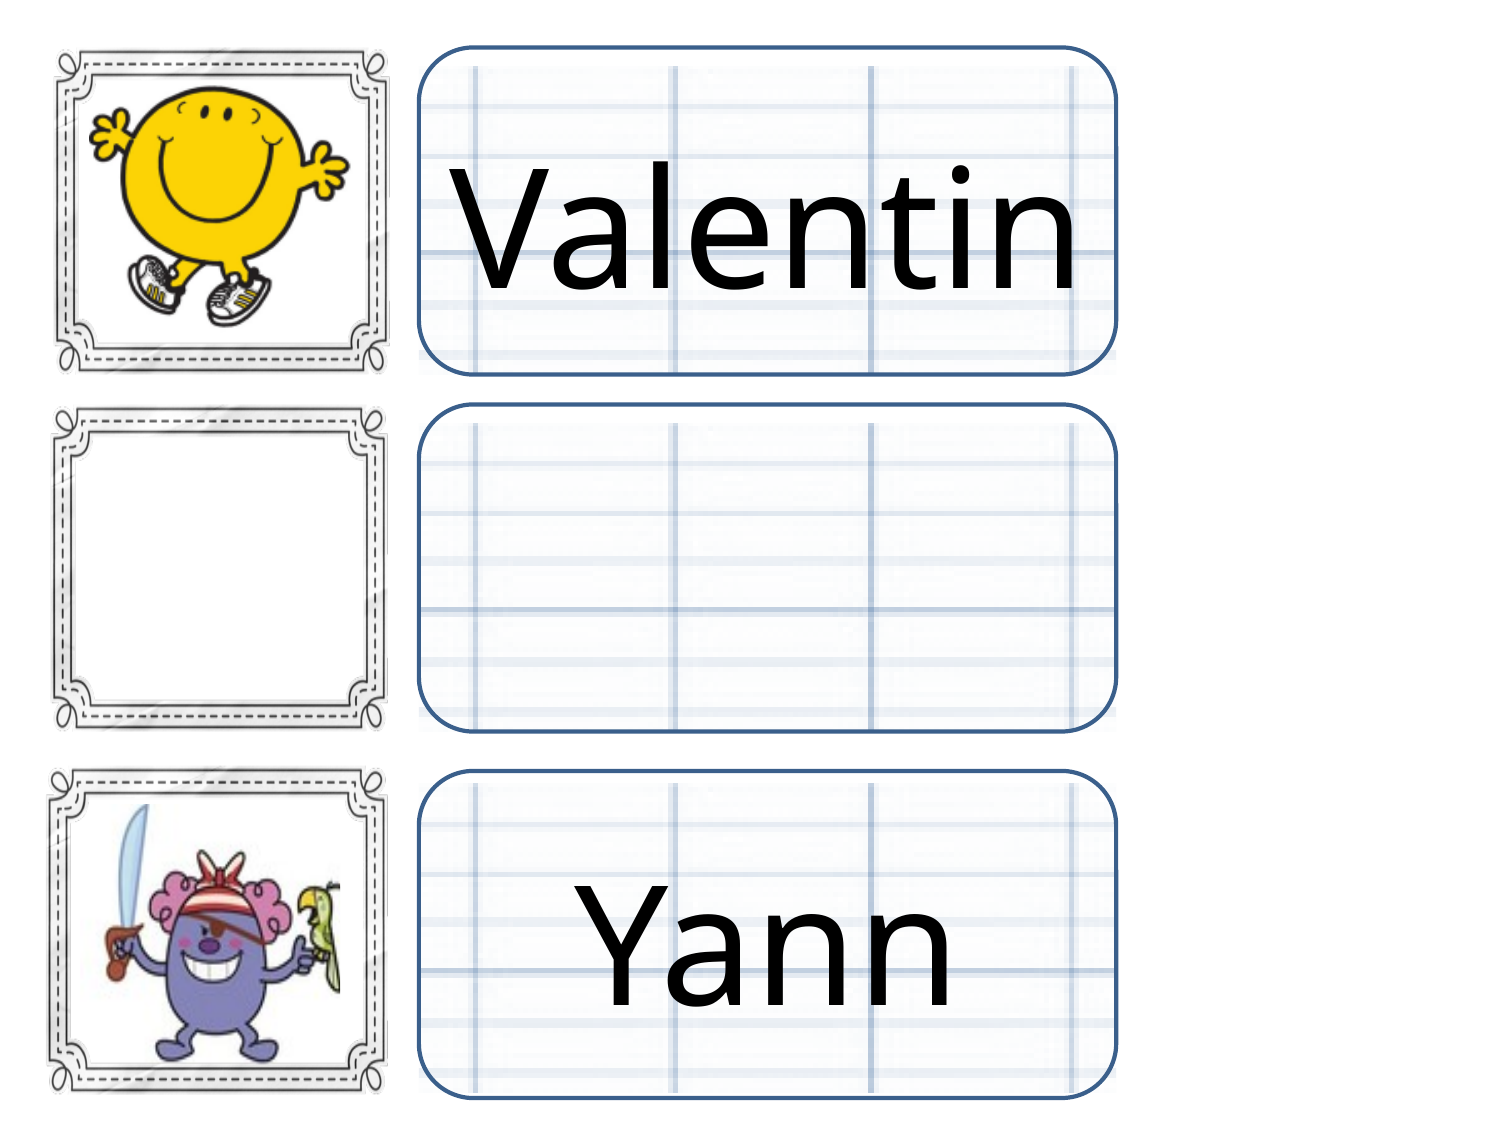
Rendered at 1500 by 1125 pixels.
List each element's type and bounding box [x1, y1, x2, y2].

text_box [437, 768, 1098, 782]
picture [54, 42, 390, 380]
picture [46, 758, 388, 1102]
picture [418, 66, 1117, 375]
picture [51, 399, 388, 737]
picture [418, 783, 1117, 1093]
picture [418, 423, 1117, 732]
text_box [431, 402, 1104, 421]
text_box [431, 45, 1104, 64]
